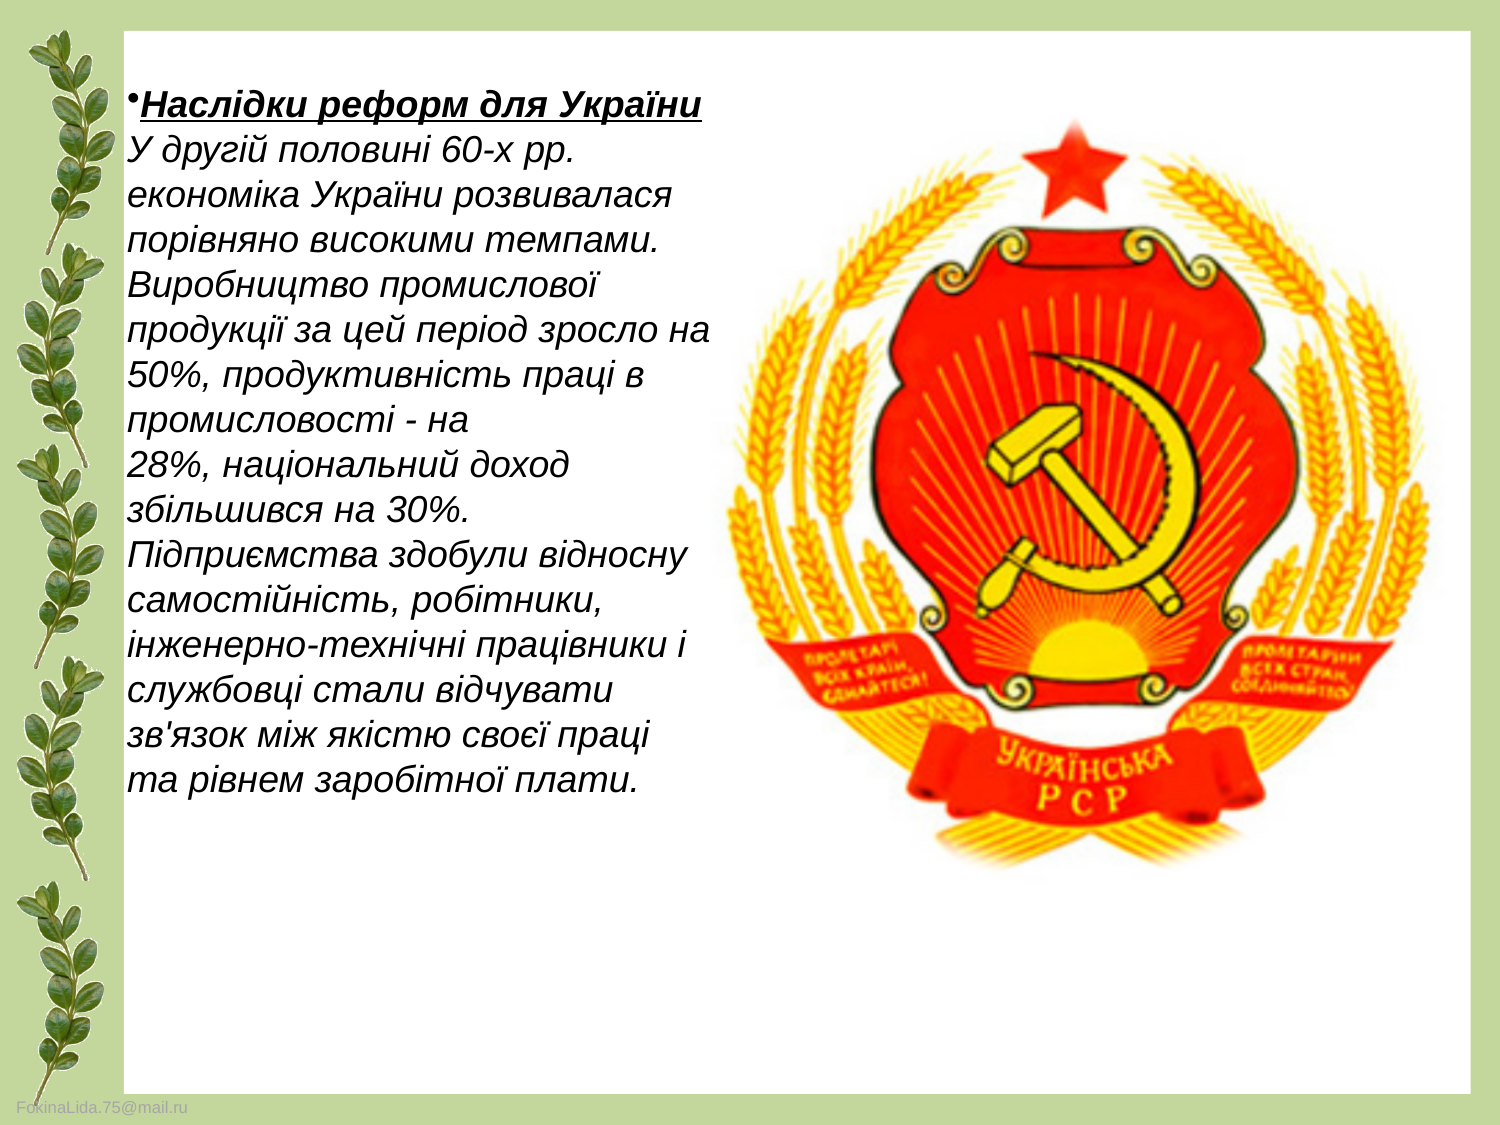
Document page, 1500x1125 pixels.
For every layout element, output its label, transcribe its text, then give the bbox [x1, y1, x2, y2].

text_box Наслідки реформ для України У другій половині 60-х pp. економіка України розвивалася порівняно високими темпами. Виробництво промислової продукції за цей період зросло на 50%, продуктивність праці в промисловості - на 28%, національний доход збільшився на 30%. Підприємства здобули відносну самостійність, робітники, інженерно-технічні працівники і службовці стали відчувати зв'язок між якістю своєї праці та рівнем заробітної плати. [112, 72, 727, 808]
picture [690, 113, 1466, 888]
picture [17, 30, 115, 1106]
